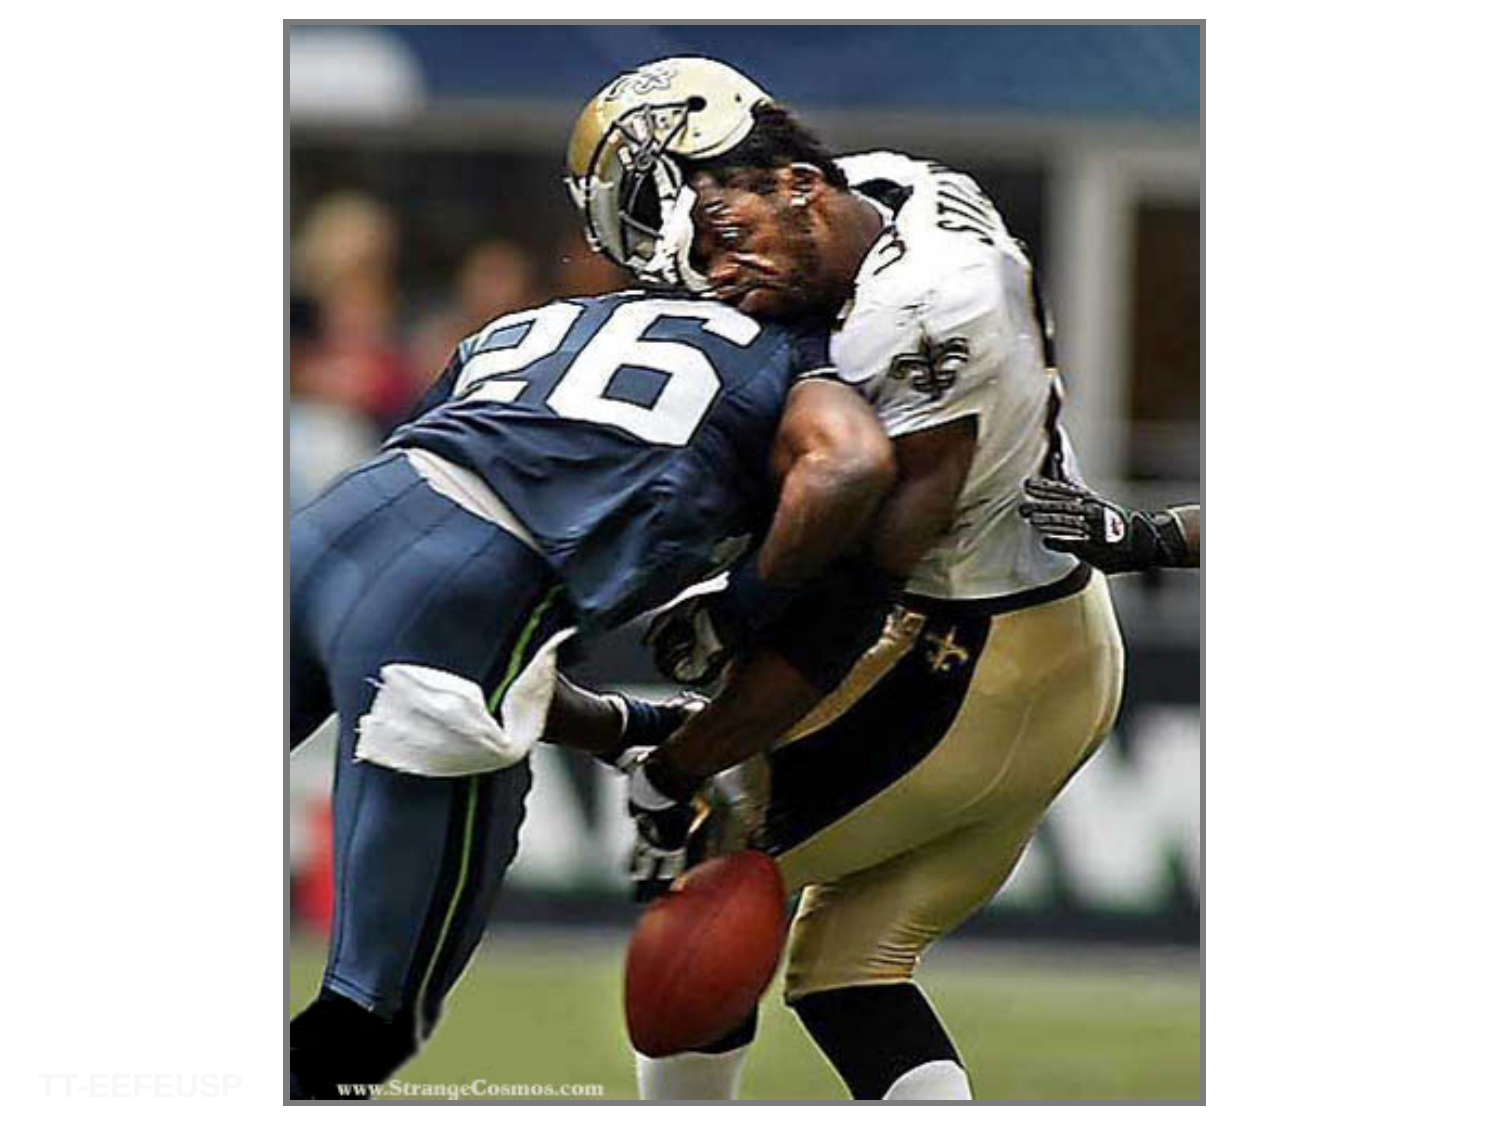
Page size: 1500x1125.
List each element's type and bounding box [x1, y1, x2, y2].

picture [289, 24, 1201, 1101]
